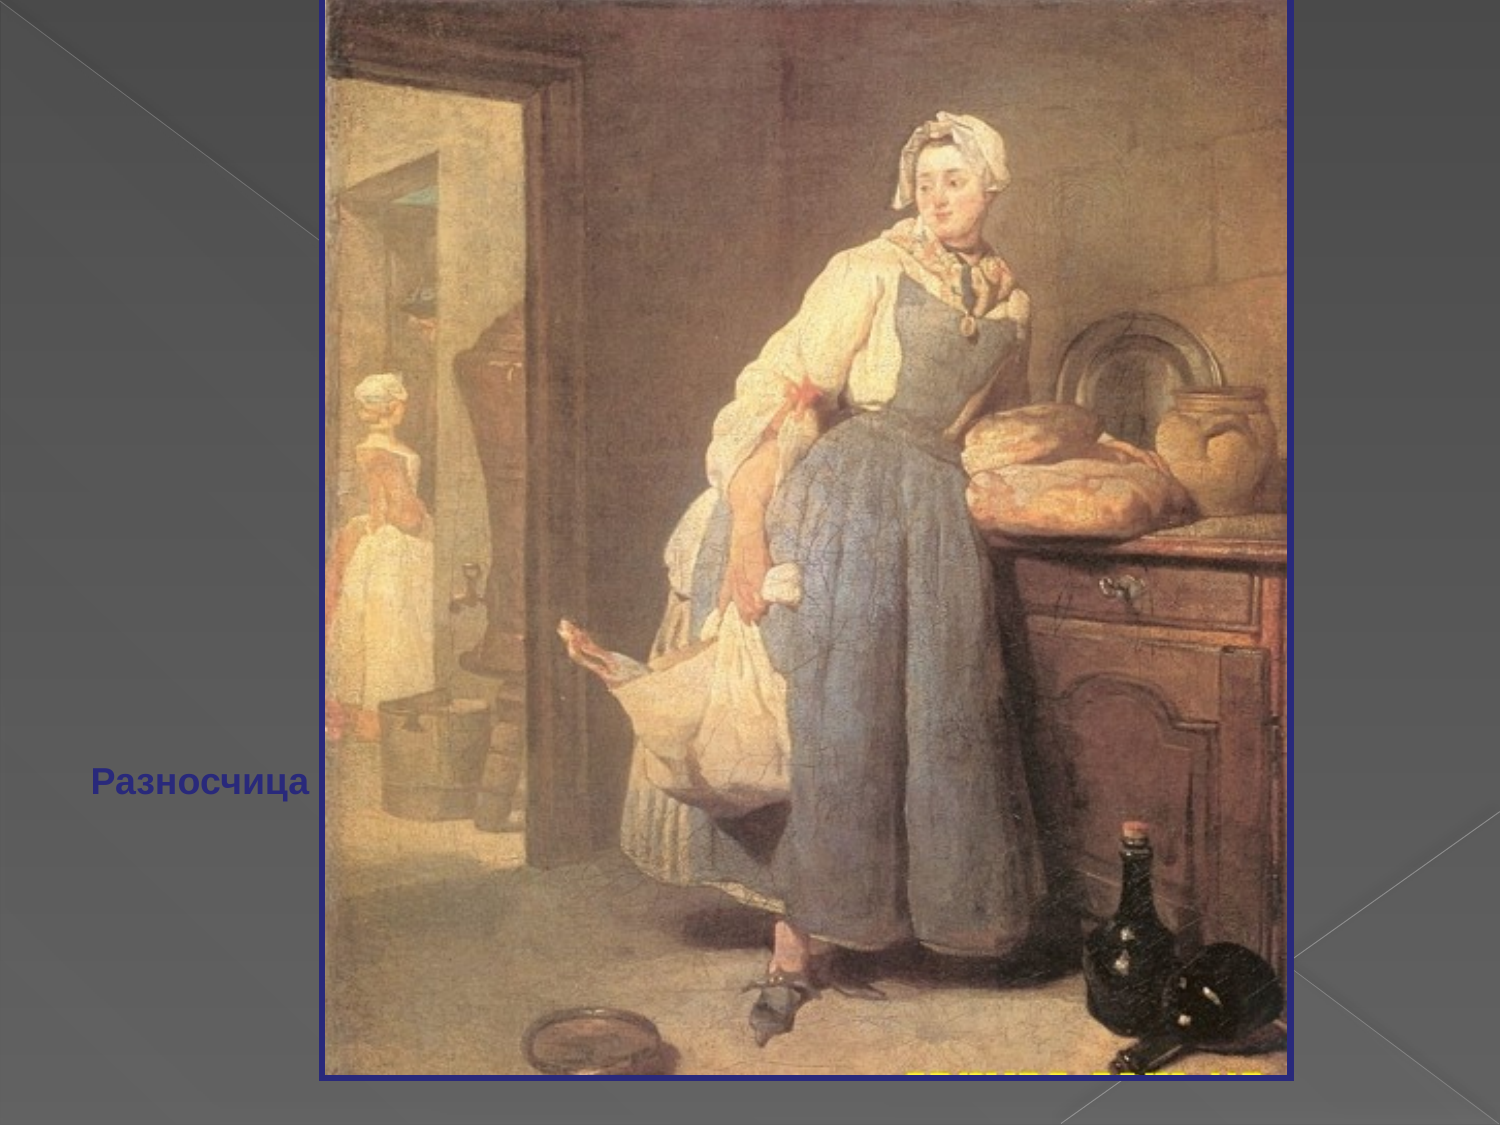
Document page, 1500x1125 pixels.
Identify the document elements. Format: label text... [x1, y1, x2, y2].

picture [324, 0, 1288, 1076]
text_box Разносчица [75, 749, 315, 810]
